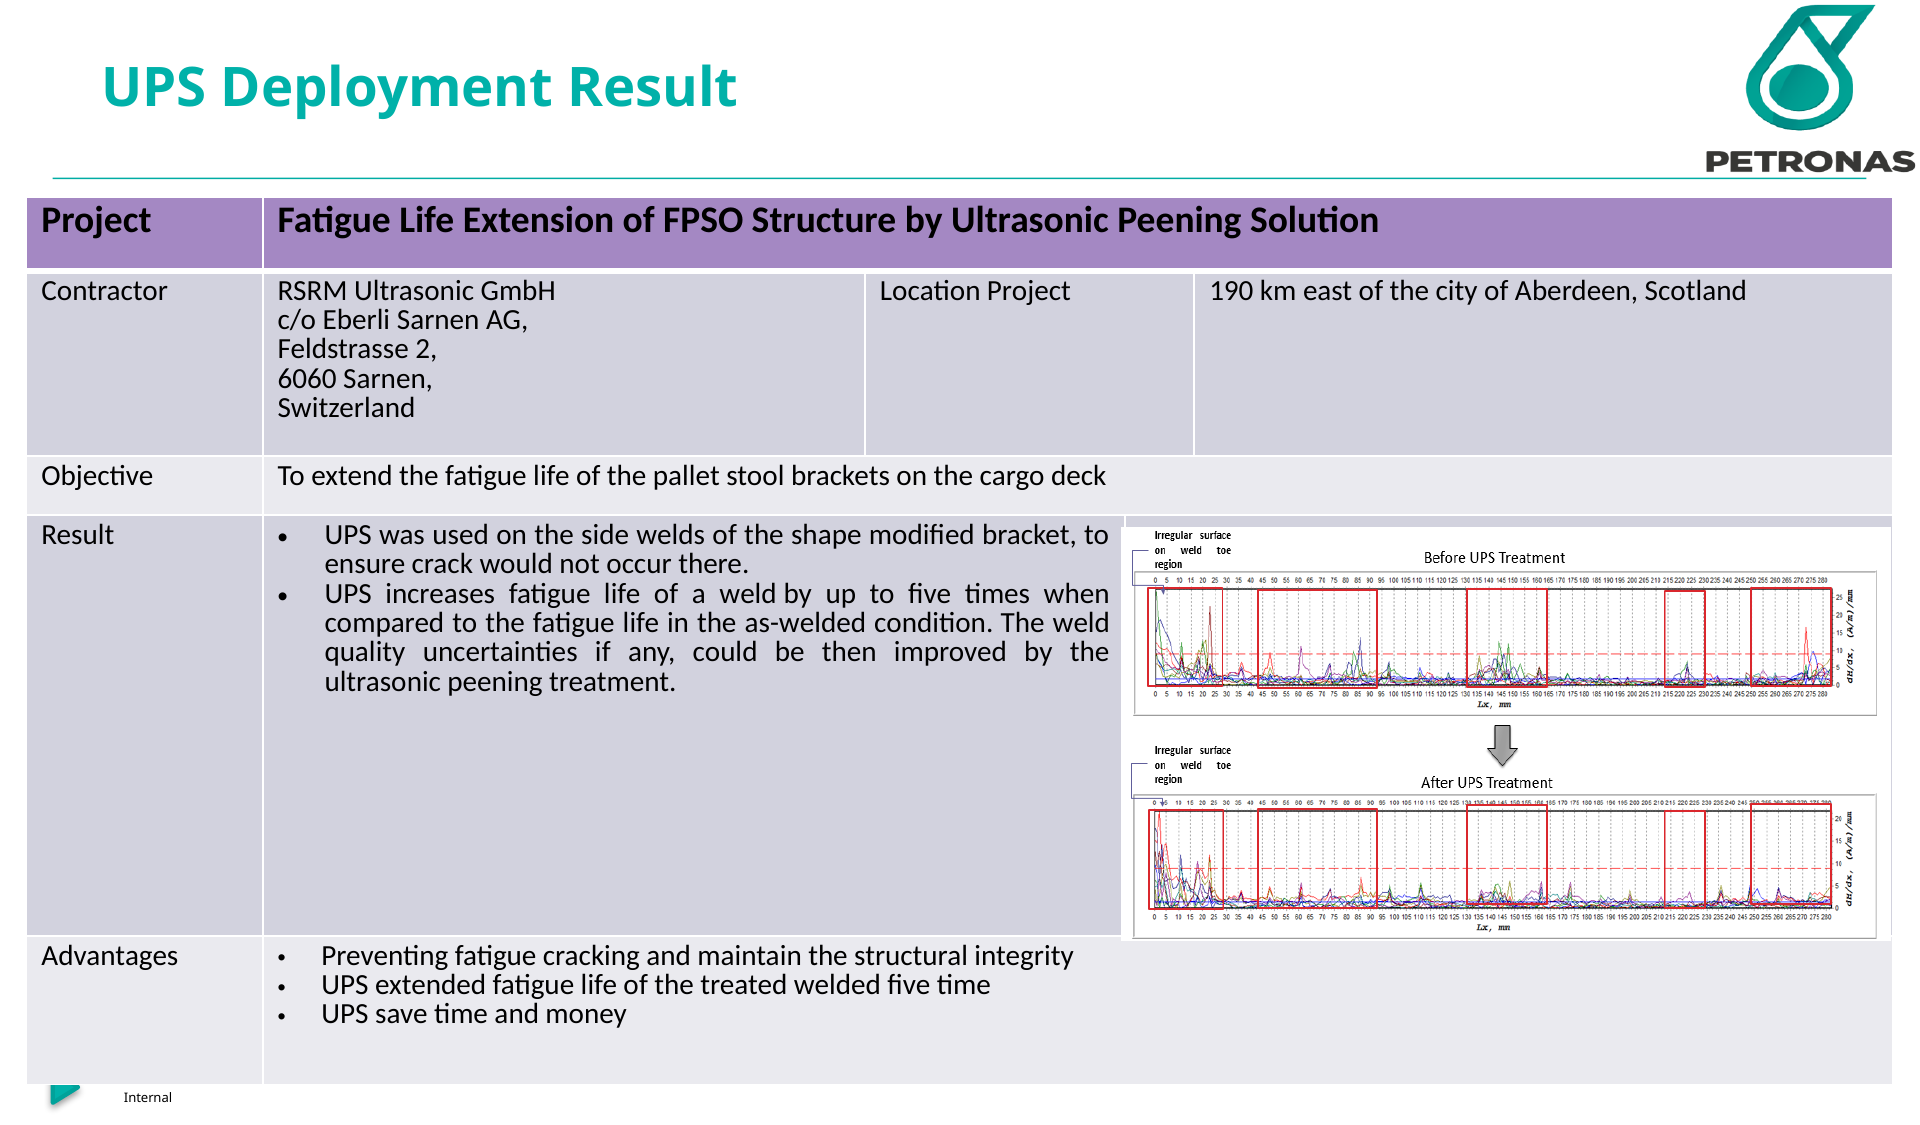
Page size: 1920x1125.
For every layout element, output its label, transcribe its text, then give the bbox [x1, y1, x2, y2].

table_cell 190 km east of the city of Aberdeen, Scotland [1195, 274, 1892, 455]
table_cell To extend the fatigue life of the pallet stool brackets on the cargo deck [264, 457, 1892, 514]
table_cell Location Project [866, 274, 1193, 455]
picture [1704, 2, 1917, 175]
table_cell Preventing fatigue cracking and maintain the structural integrity UPS extended fatigue life of the treated welded five time UPS save time and money [264, 937, 1892, 1084]
table_cell RSRM Ultrasonic GmbH c/o Eberli Sarnen AG, Feldstrasse 2, 6060 Sarnen, Switzerland [264, 274, 864, 455]
table_cell Objective [27, 457, 262, 514]
table_cell [1126, 516, 1892, 529]
text_box UPS Deployment Result [85, 39, 1499, 131]
picture [1121, 526, 1891, 941]
footer Internal [109, 1085, 1810, 1125]
table_cell UPS was used on the side welds of the shape modified bracket, to ensure crack would not occur there. UPS increases fatigue life of a weld by up to five times when compared to the fatigue life in the as-welded condition. The weld quality uncertainties if any, could be then improved by the ultrasonic peening treatment. [264, 516, 1124, 935]
table_cell Advantages [27, 937, 262, 1084]
table_cell Contractor [27, 274, 262, 455]
table_cell Result [27, 516, 262, 935]
table_header Project [27, 198, 262, 268]
table_header Fatigue Life Extension of FPSO Structure by Ultrasonic Peening Solution [264, 198, 1892, 268]
